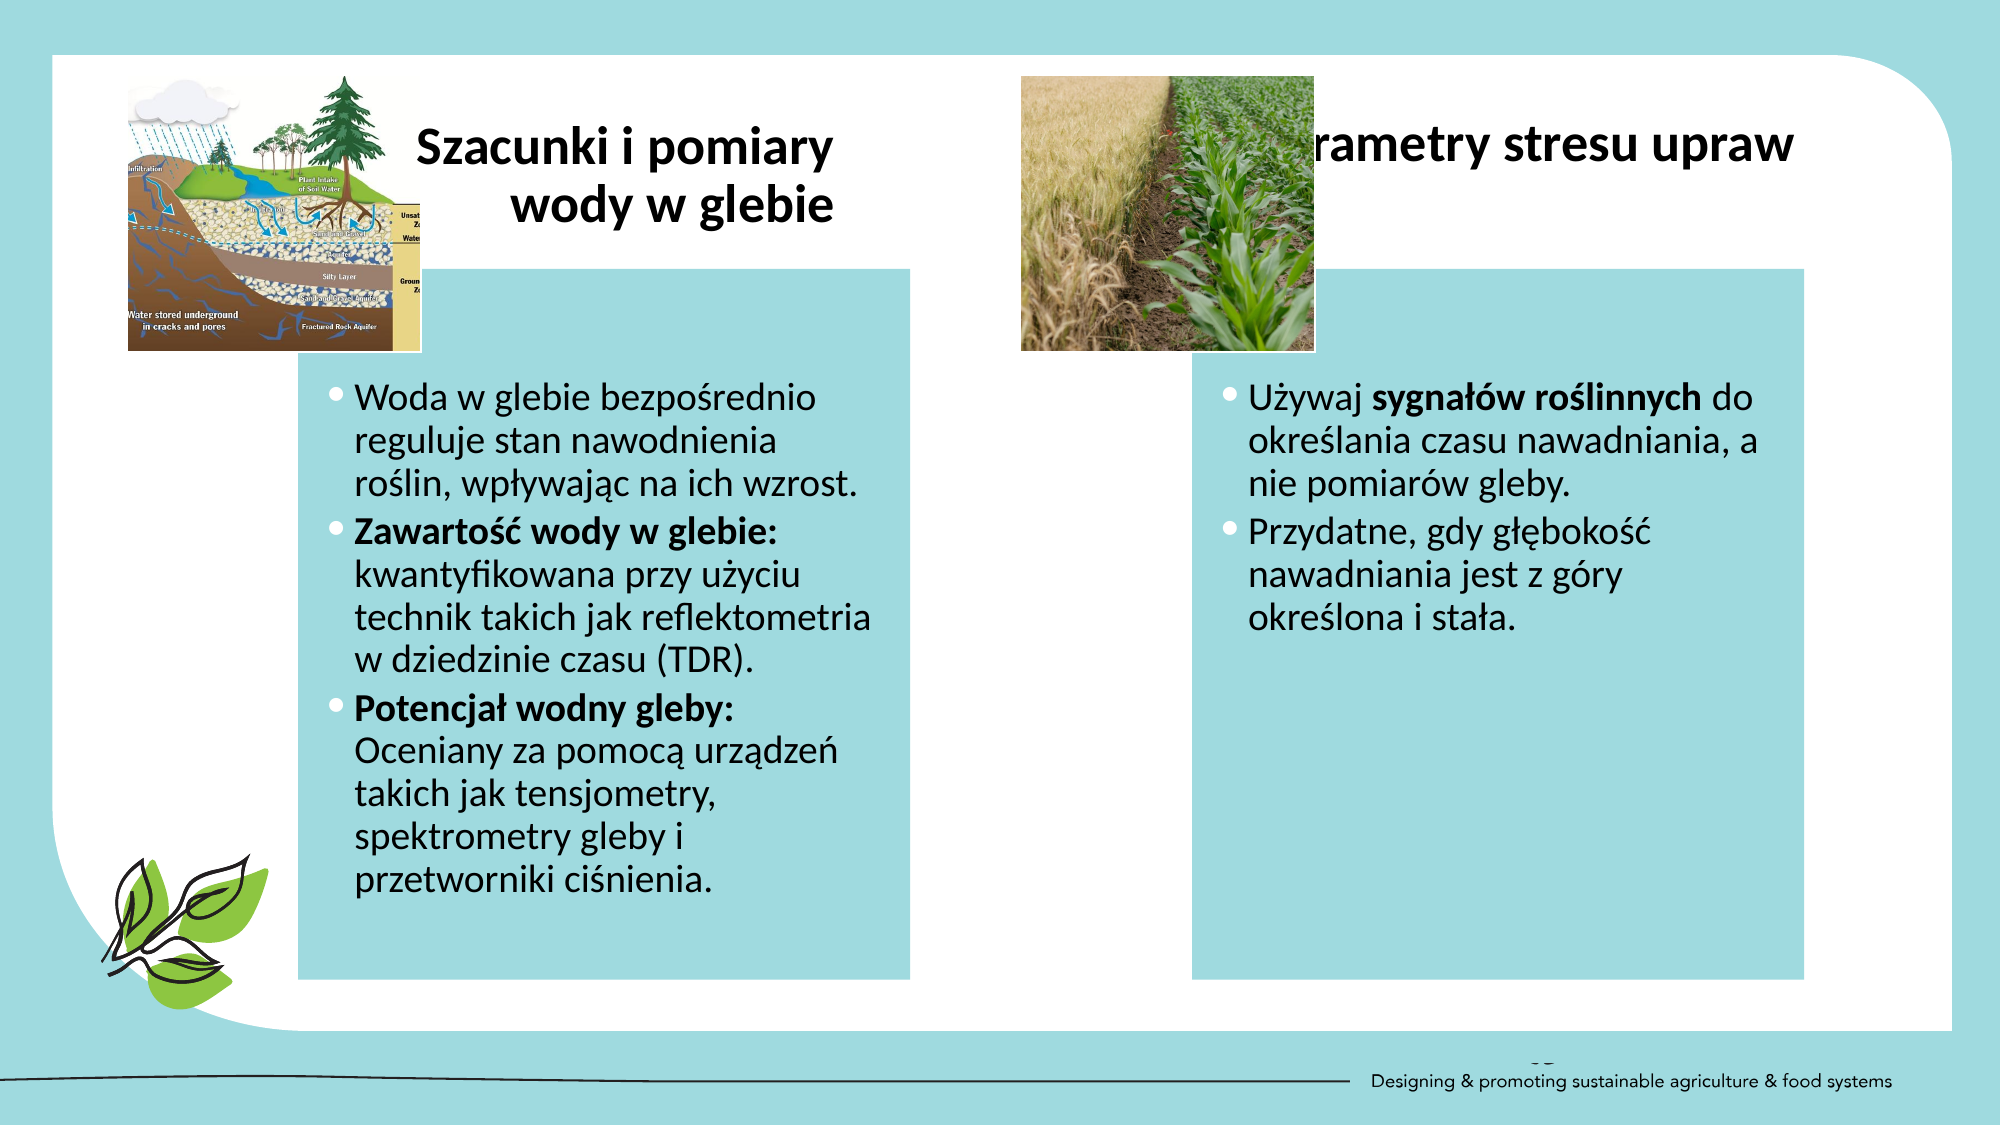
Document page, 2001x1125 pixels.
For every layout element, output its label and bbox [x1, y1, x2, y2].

picture [1332, 1063, 1914, 1105]
text_box [110, 826, 267, 1019]
text_box [126, 74, 1903, 980]
